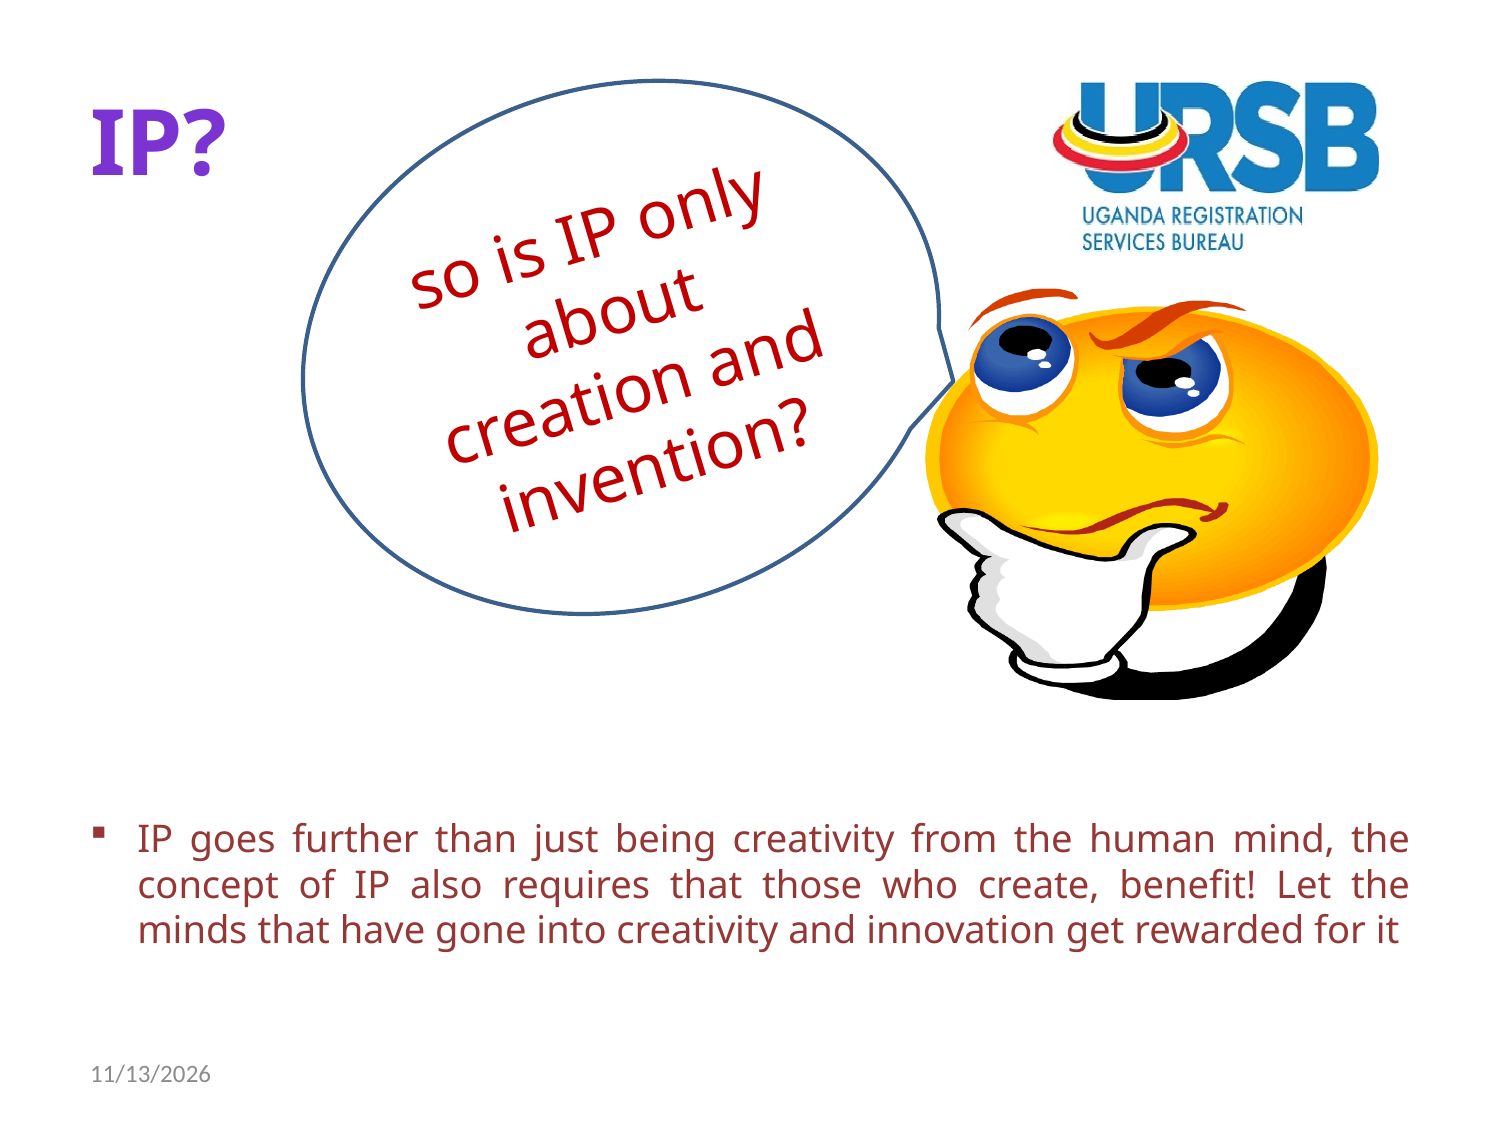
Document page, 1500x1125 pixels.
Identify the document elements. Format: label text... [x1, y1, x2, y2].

list IP goes further than just being creativity from the human mind, the concept of IP also requires that those who create, benefit! Let the minds that have gone into creativity and innovation get rewarded for it [75, 262, 1425, 1005]
text_box so is IP only about creation and invention? [300, 78, 939, 617]
picture [924, 287, 1379, 701]
title IP? [75, 45, 1425, 233]
picture [1052, 81, 1379, 252]
slide_number 06-Jul-16 [75, 1042, 425, 1103]
